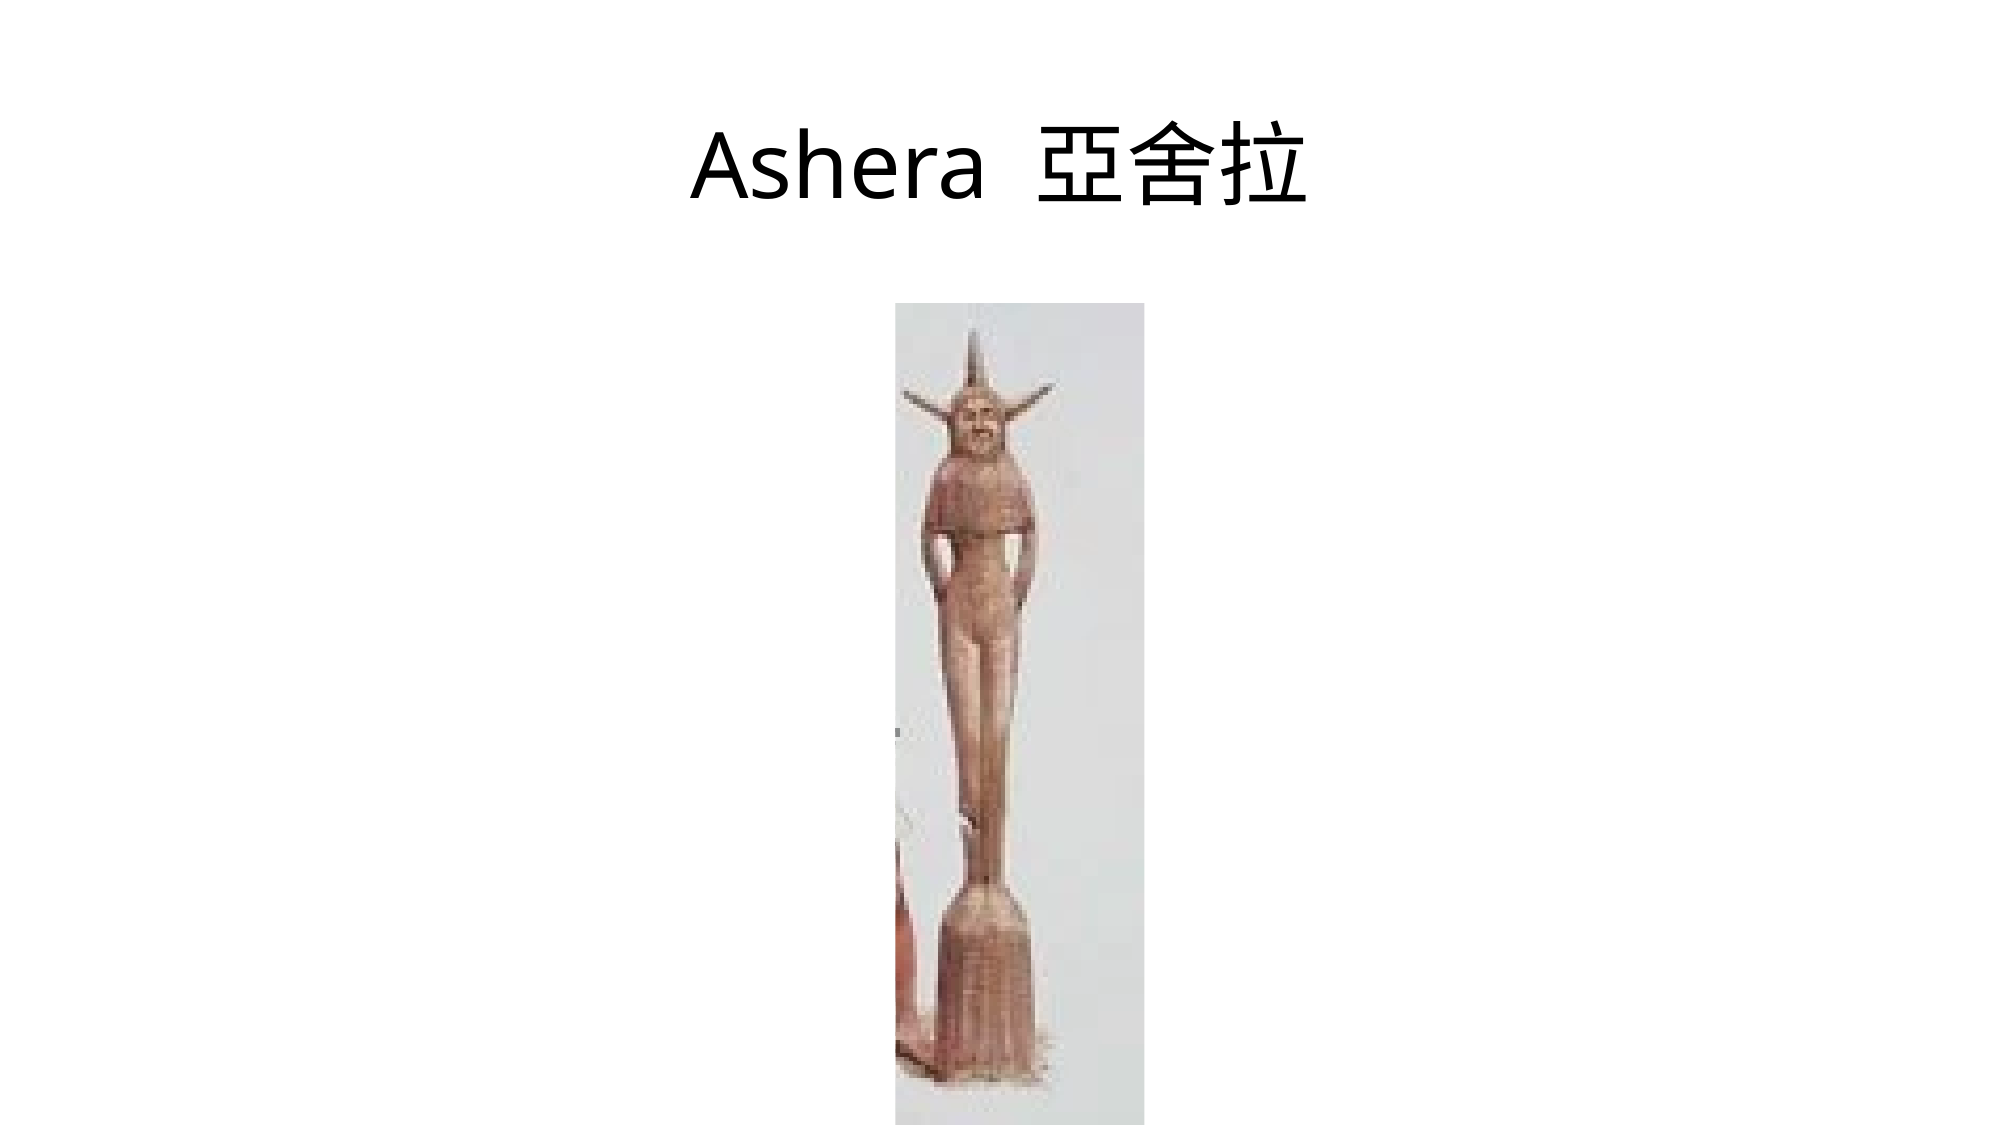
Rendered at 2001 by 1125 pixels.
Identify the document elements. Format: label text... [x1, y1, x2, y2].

title Ashera 亞舍拉 [137, 59, 1863, 278]
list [895, 303, 1145, 1125]
